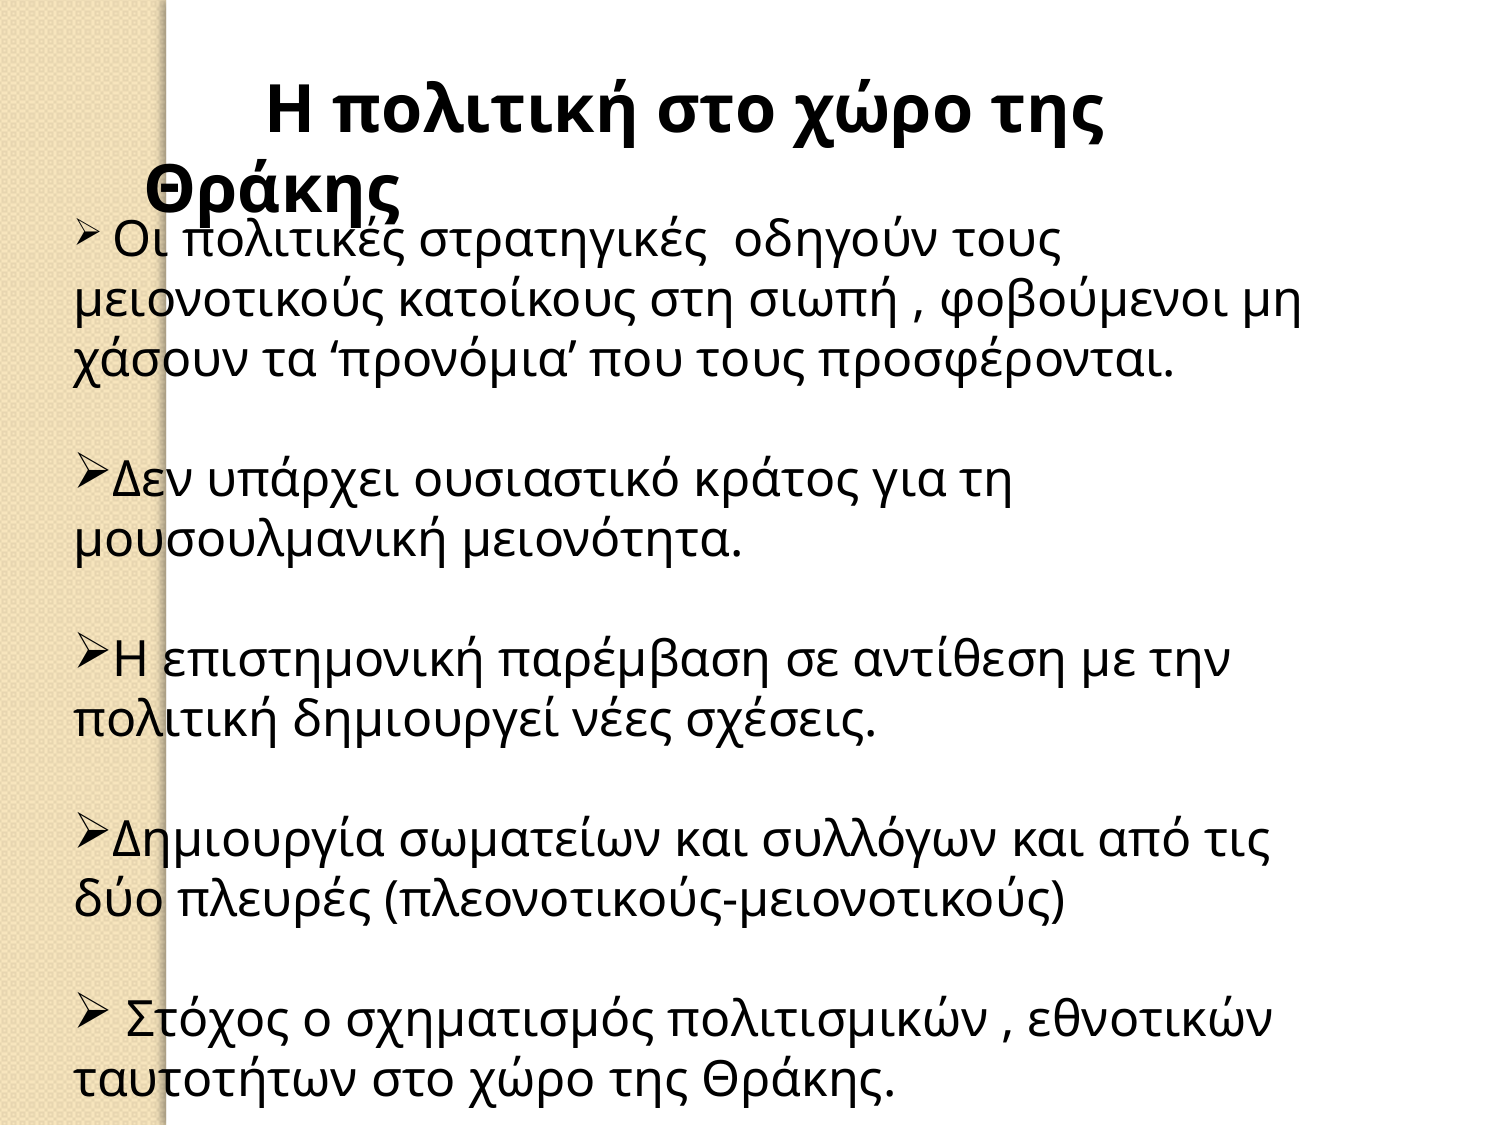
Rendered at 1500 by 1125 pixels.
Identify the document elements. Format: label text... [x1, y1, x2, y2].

text_box Οι πολιτικές στρατηγικές οδηγούν τους μειονοτικούς κατοίκους στη σιωπή , φοβούμενοι μη χάσουν τα ‘προνόμια’ που τους προσφέρονται. Δεν υπάρχει ουσιαστικό κράτος για τη μουσουλμανική μειονότητα. Η επιστημονική παρέμβαση σε αντίθεση με την πολιτική δημιουργεί νέες σχέσεις. Δημιουργία σωματείων και συλλόγων και από τις δύο πλευρές (πλεονοτικούς-μειονοτικούς) Στόχος ο σχηματισμός πολιτισμικών , εθνοτικών ταυτοτήτων στο χώρο της Θράκης. [58, 199, 1348, 1125]
text_box Η πολιτική στο χώρο της Θράκης [128, 58, 1313, 199]
